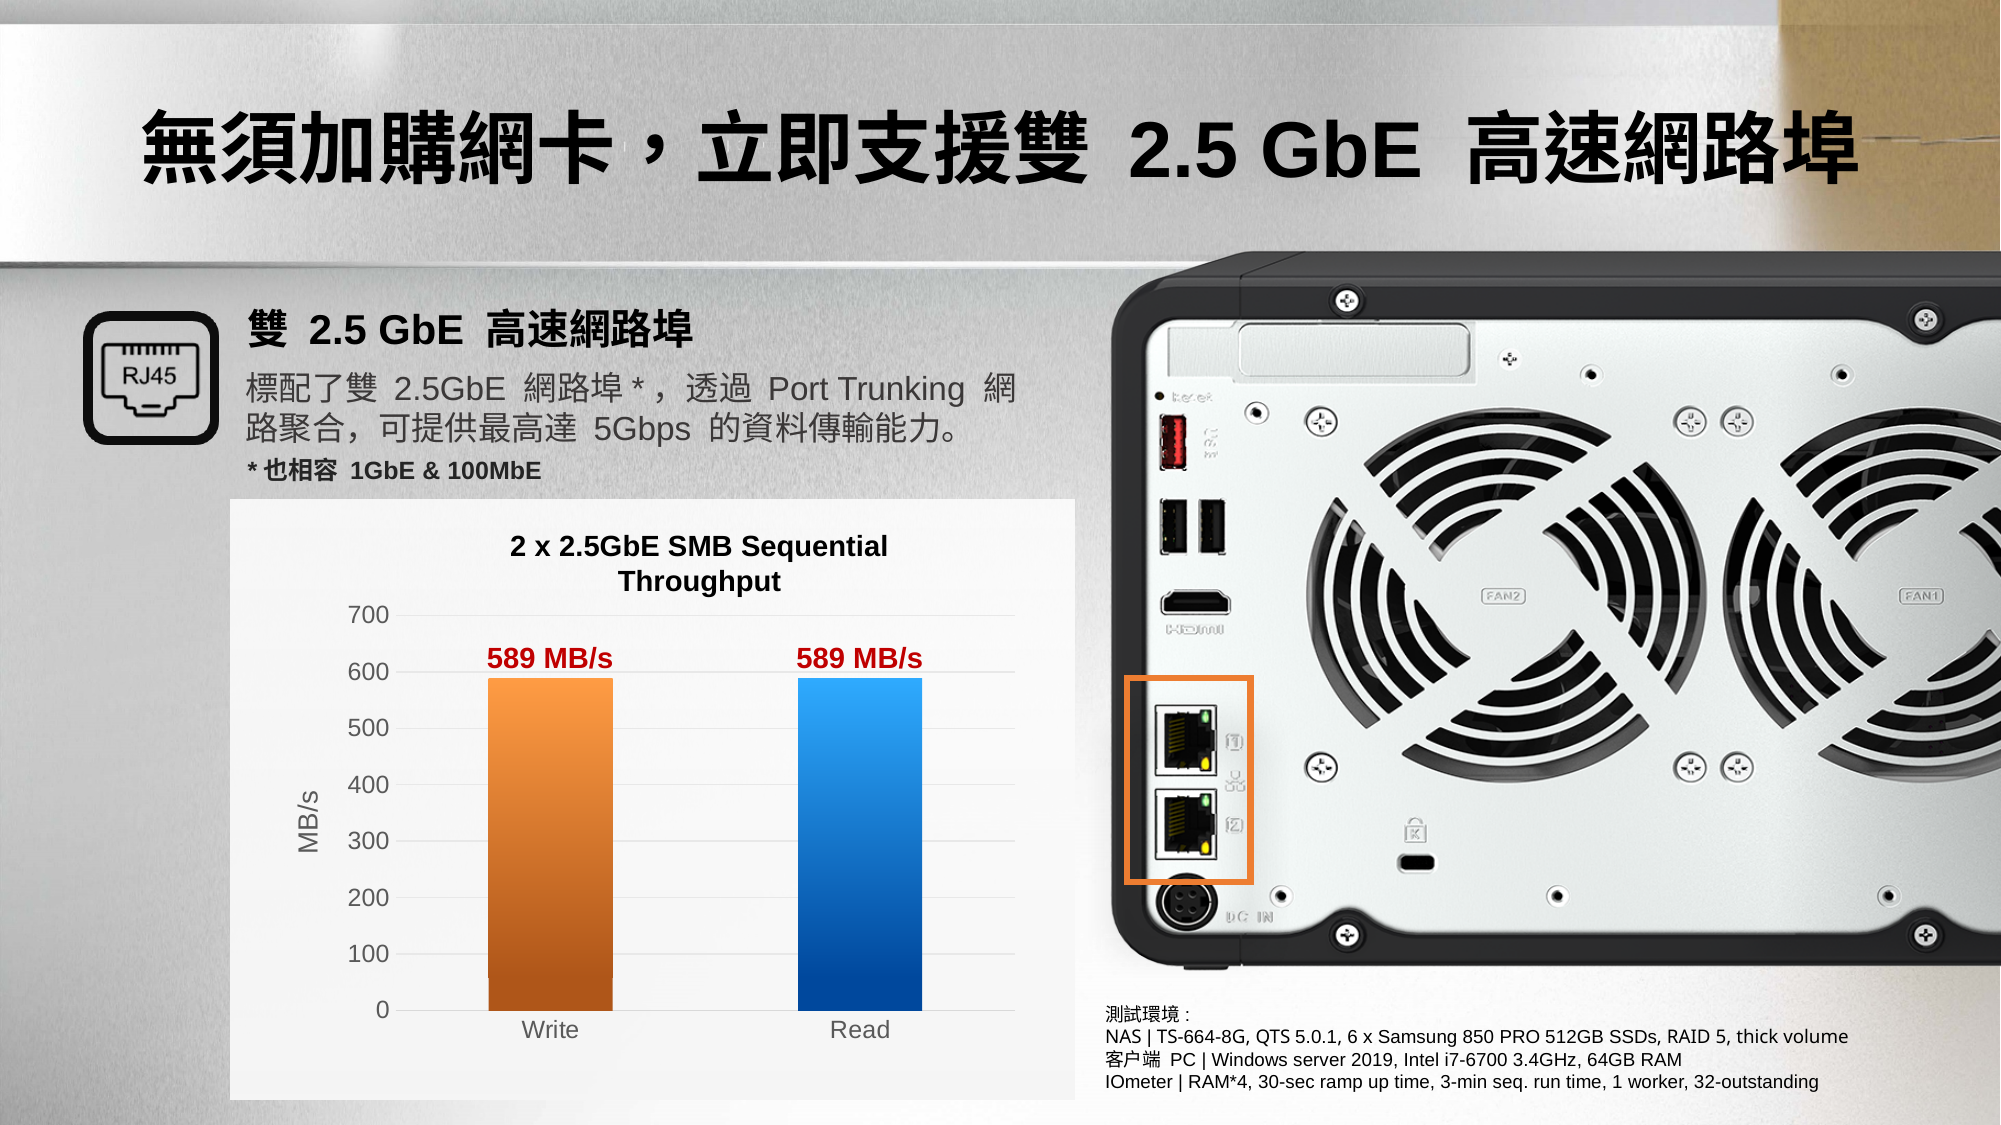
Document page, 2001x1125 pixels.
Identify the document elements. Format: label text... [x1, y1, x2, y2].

text_box [230, 499, 1075, 1100]
text_box *也相容 1GbE & 100MbE [232, 446, 683, 492]
text_box 測試環境:​ NAS | TS-664-8G, QTS 5.0.1, 6 x Samsung 850 PRO 512GB SSDs, RAID 5, thick volume​ 客户端 PC | Windows server 2019, Intel i7-6700 3.4GHz, 64GB RAM​ IOmeter | RAM*4, 30-sec ramp up time, 3-min seq. run time, 1 worker, 32-outstanding​ [1090, 1002, 1921, 1100]
title 無須加購網卡，立即支援雙 2.5 GbE 高速網路埠 [80, 68, 1921, 224]
text_box 標配了雙 2.5GbE 網路埠*，透過 Port Trunking 網路聚合，可提供最高達 5Gbps 的資料傳輸能力。 [230, 359, 1041, 455]
chart [266, 591, 1036, 1067]
picture [0, 0, 2001, 1125]
text_box 2 x 2.5GbE SMB Sequential Throughput [423, 519, 976, 591]
text_box 雙 2.5 GbE 高速網路埠 [232, 295, 893, 359]
